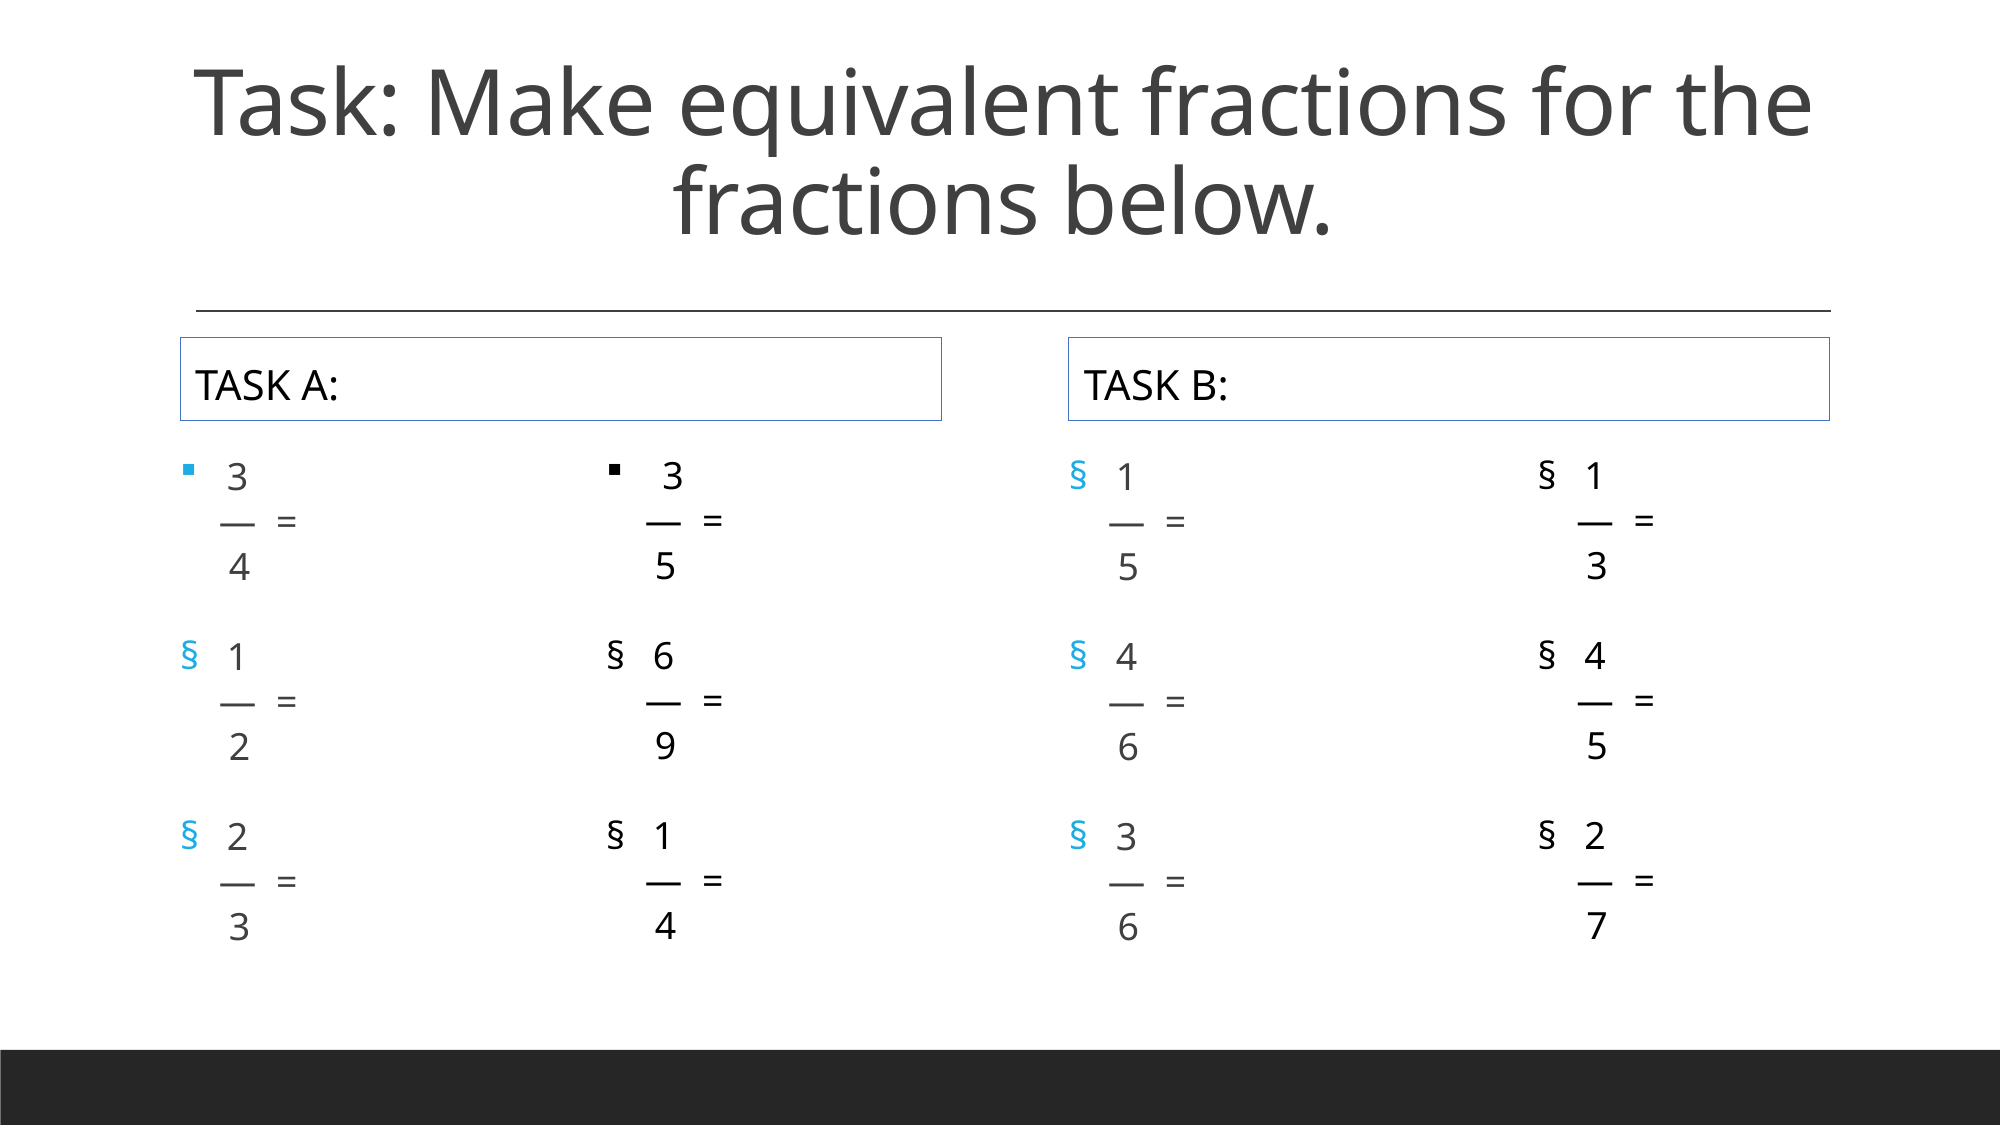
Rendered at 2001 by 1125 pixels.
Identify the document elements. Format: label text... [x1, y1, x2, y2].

title Task: Make equivalent fractions for the fractions below. [0, 28, 2000, 262]
list 3 — = 4 1 — = 2 2 — = 3 [180, 445, 446, 970]
text_box 1 — = 3 4 — = 5 2 — = 7 [1522, 444, 1973, 955]
list 1 — = 5 4 — = 6 3 — = 6 [1068, 445, 1260, 970]
list Task b: [1068, 337, 1830, 421]
list Task a: [180, 337, 942, 421]
text_box 3 — = 5 6 — = 9 1 — = 4 [590, 444, 1037, 1000]
